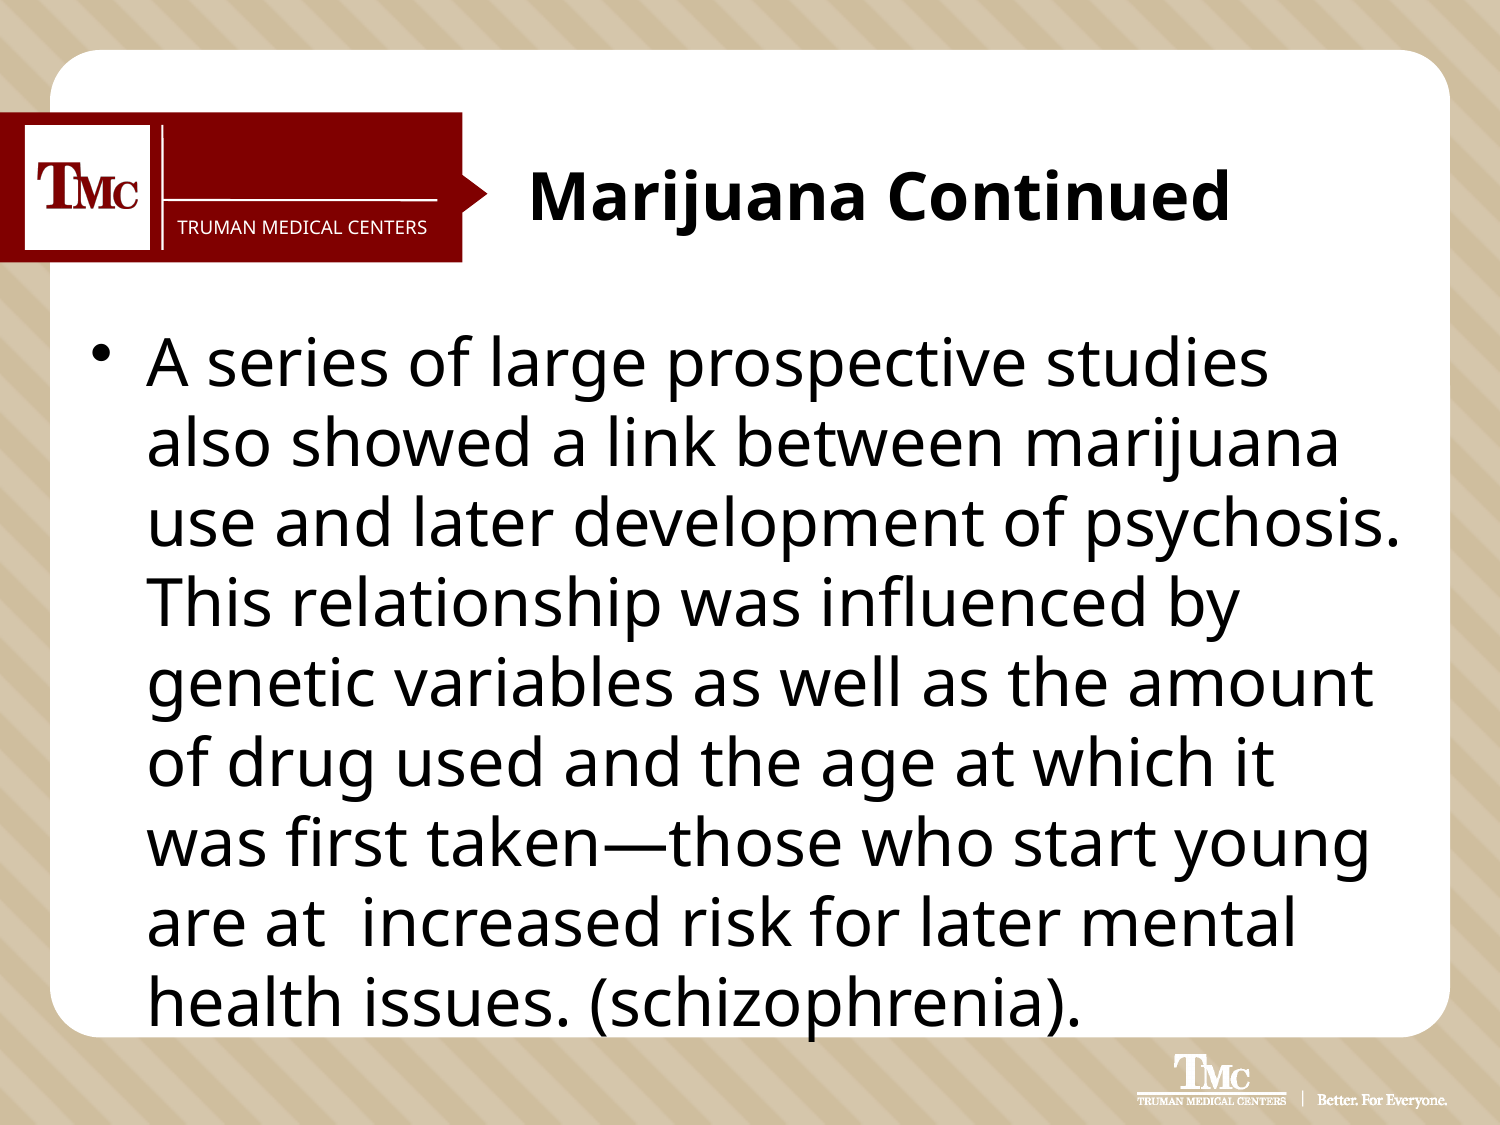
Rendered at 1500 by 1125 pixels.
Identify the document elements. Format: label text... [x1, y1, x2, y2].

title Marijuana Continued [512, 99, 1426, 288]
list A series of large prospective studies also showed a link between marijuana use and later development of psychosis. This relationship was influenced by genetic variables as well as the amount of drug used and the age at which it was first taken—those who start young are at increased risk for later mental health issues. (schizophrenia). [74, 312, 1426, 951]
picture [0, 0, 1500, 1125]
picture [38, 163, 138, 209]
